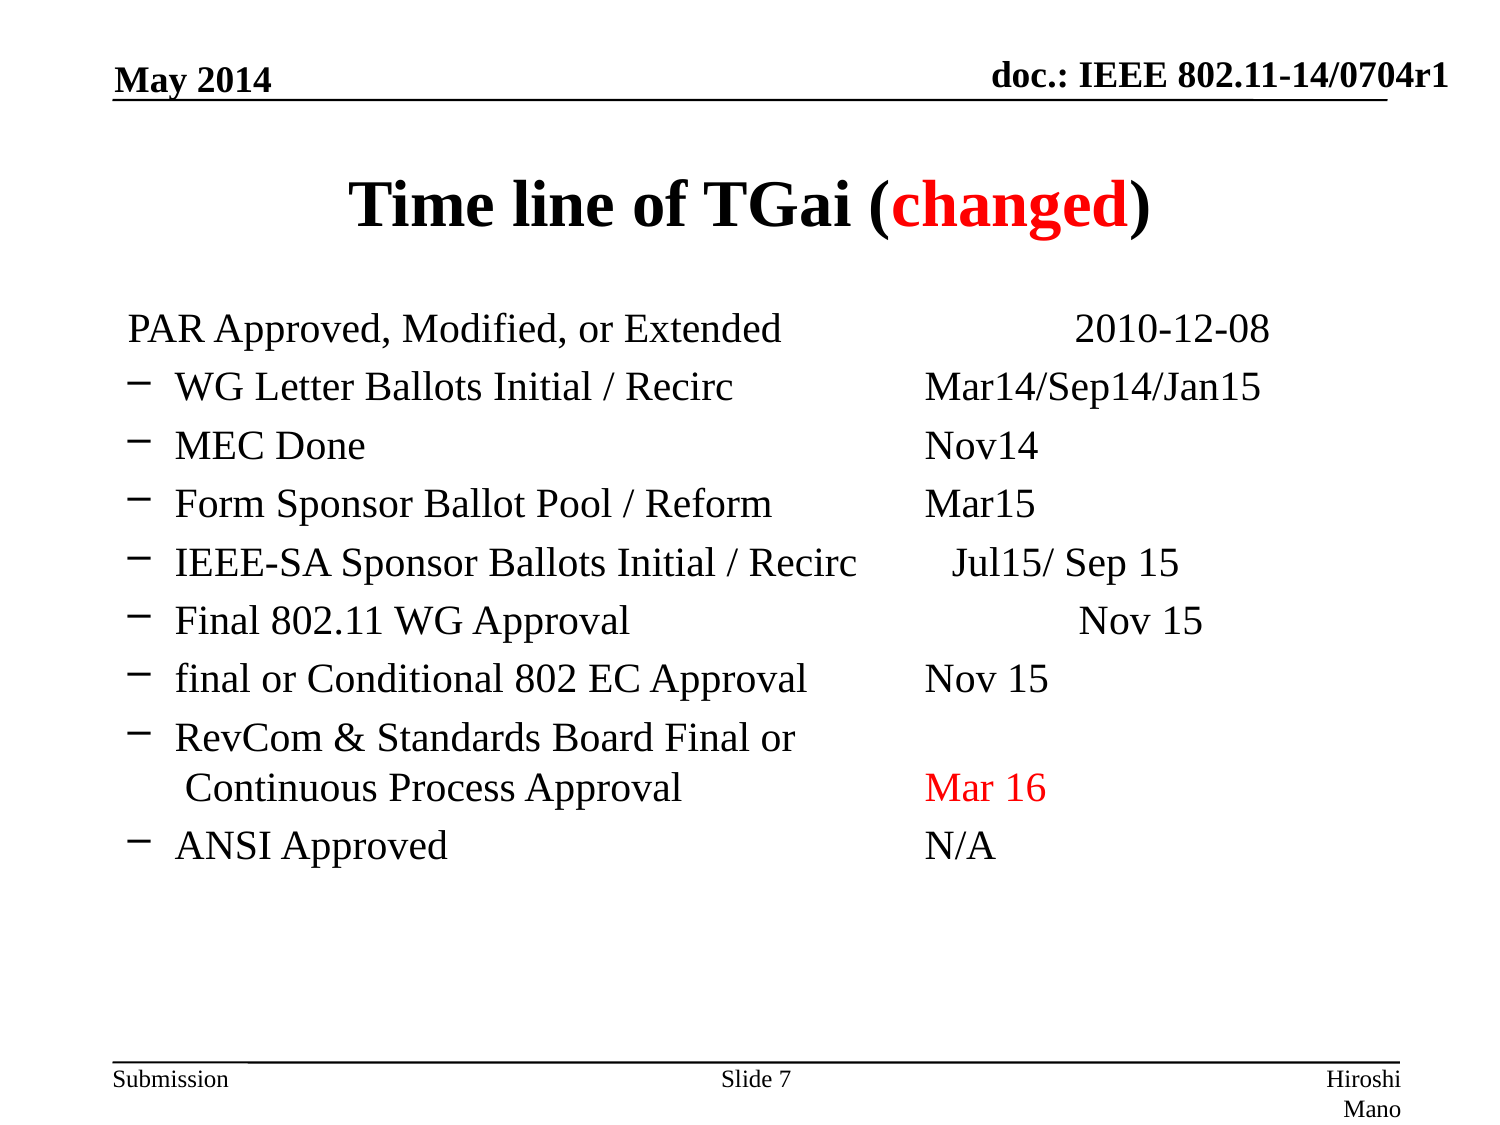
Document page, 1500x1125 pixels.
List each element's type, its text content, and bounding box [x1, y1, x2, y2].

footer Hiroshi Mano (KDTI) [1324, 1061, 1402, 1093]
list PAR Approved, Modified, or Extended 2010-12-08 WG Letter Ballots Initial / Recirc Mar14/Sep14/Jan15 MEC Done Nov14 Form Sponsor Ballot Pool / Reform Mar15 IEEE-SA Sponsor Ballots Initial / Recirc Jul15/ Sep 15 Final 802.11 WG Approval Nov 15 final or Conditional 802 EC Approval Nov 15 RevCom & Standards Board Final or Continuous Process Approval Mar 16 ANSI Approved N/A [37, 224, 1500, 1001]
slide_number Slide 7 [712, 1061, 800, 1093]
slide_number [114, 54, 274, 101]
title Time line of TGai (changed) [112, 112, 1388, 224]
